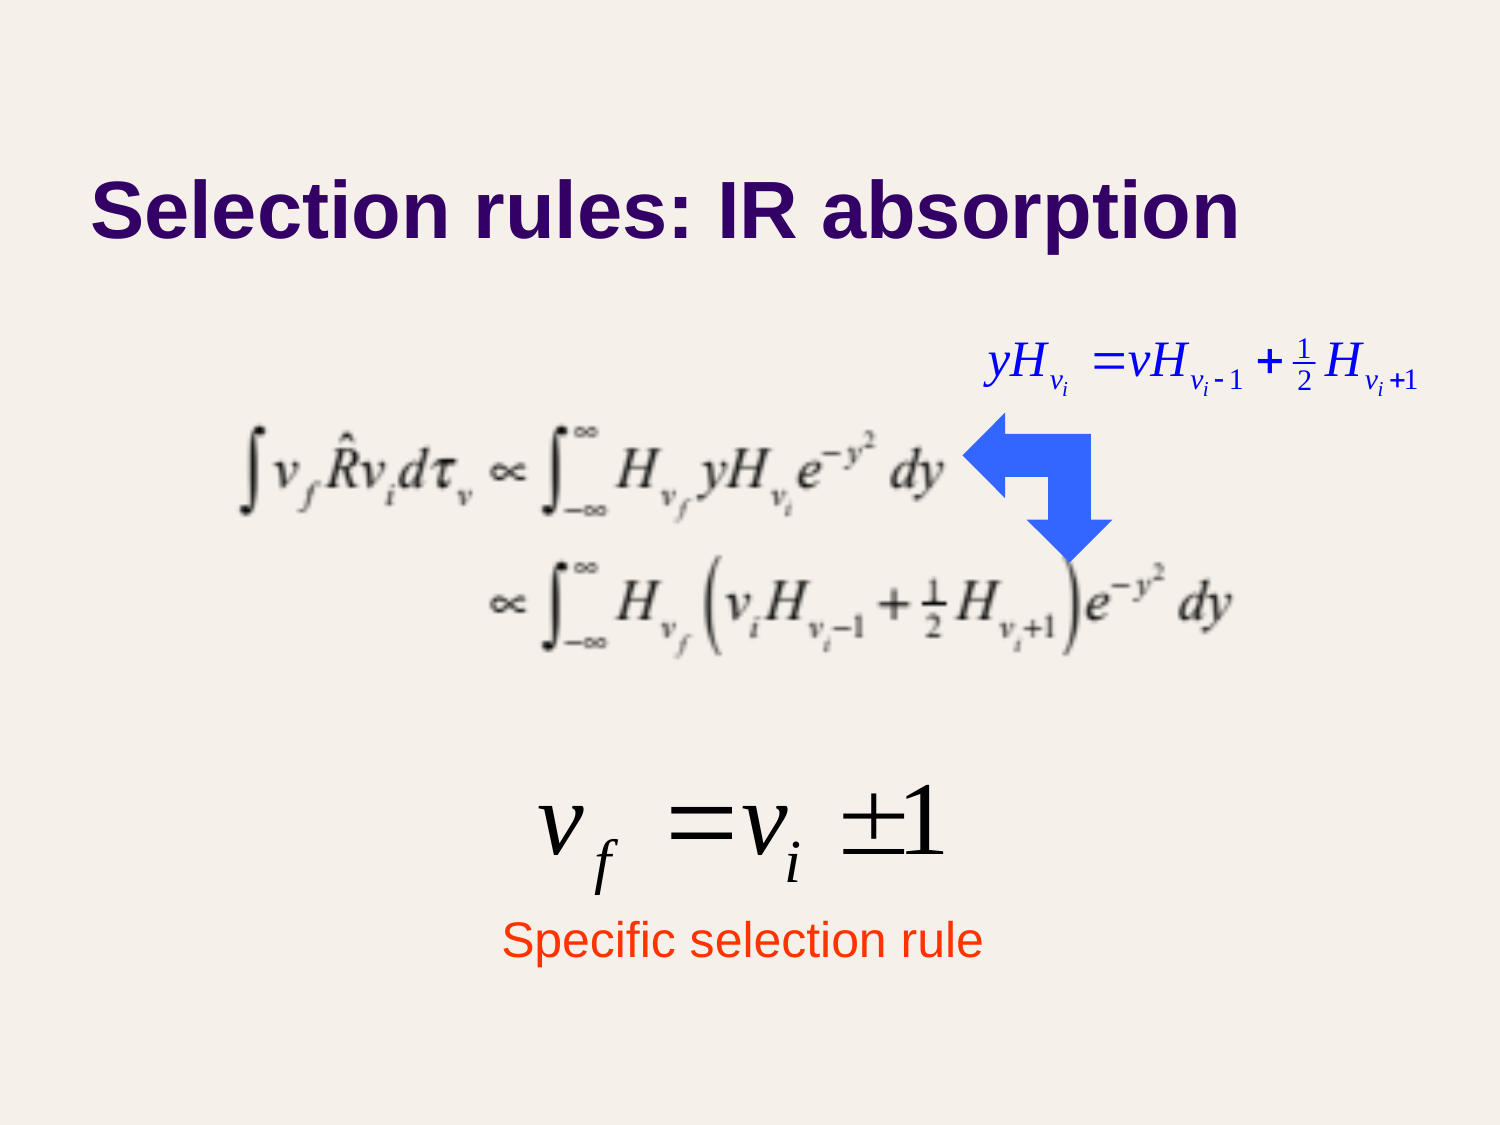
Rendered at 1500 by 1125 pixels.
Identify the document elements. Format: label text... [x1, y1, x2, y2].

text_box Specific selection rule [486, 899, 1000, 975]
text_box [974, 324, 1426, 406]
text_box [522, 749, 961, 917]
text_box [230, 403, 1236, 664]
title Selection rules: IR absorption [75, 50, 1425, 263]
